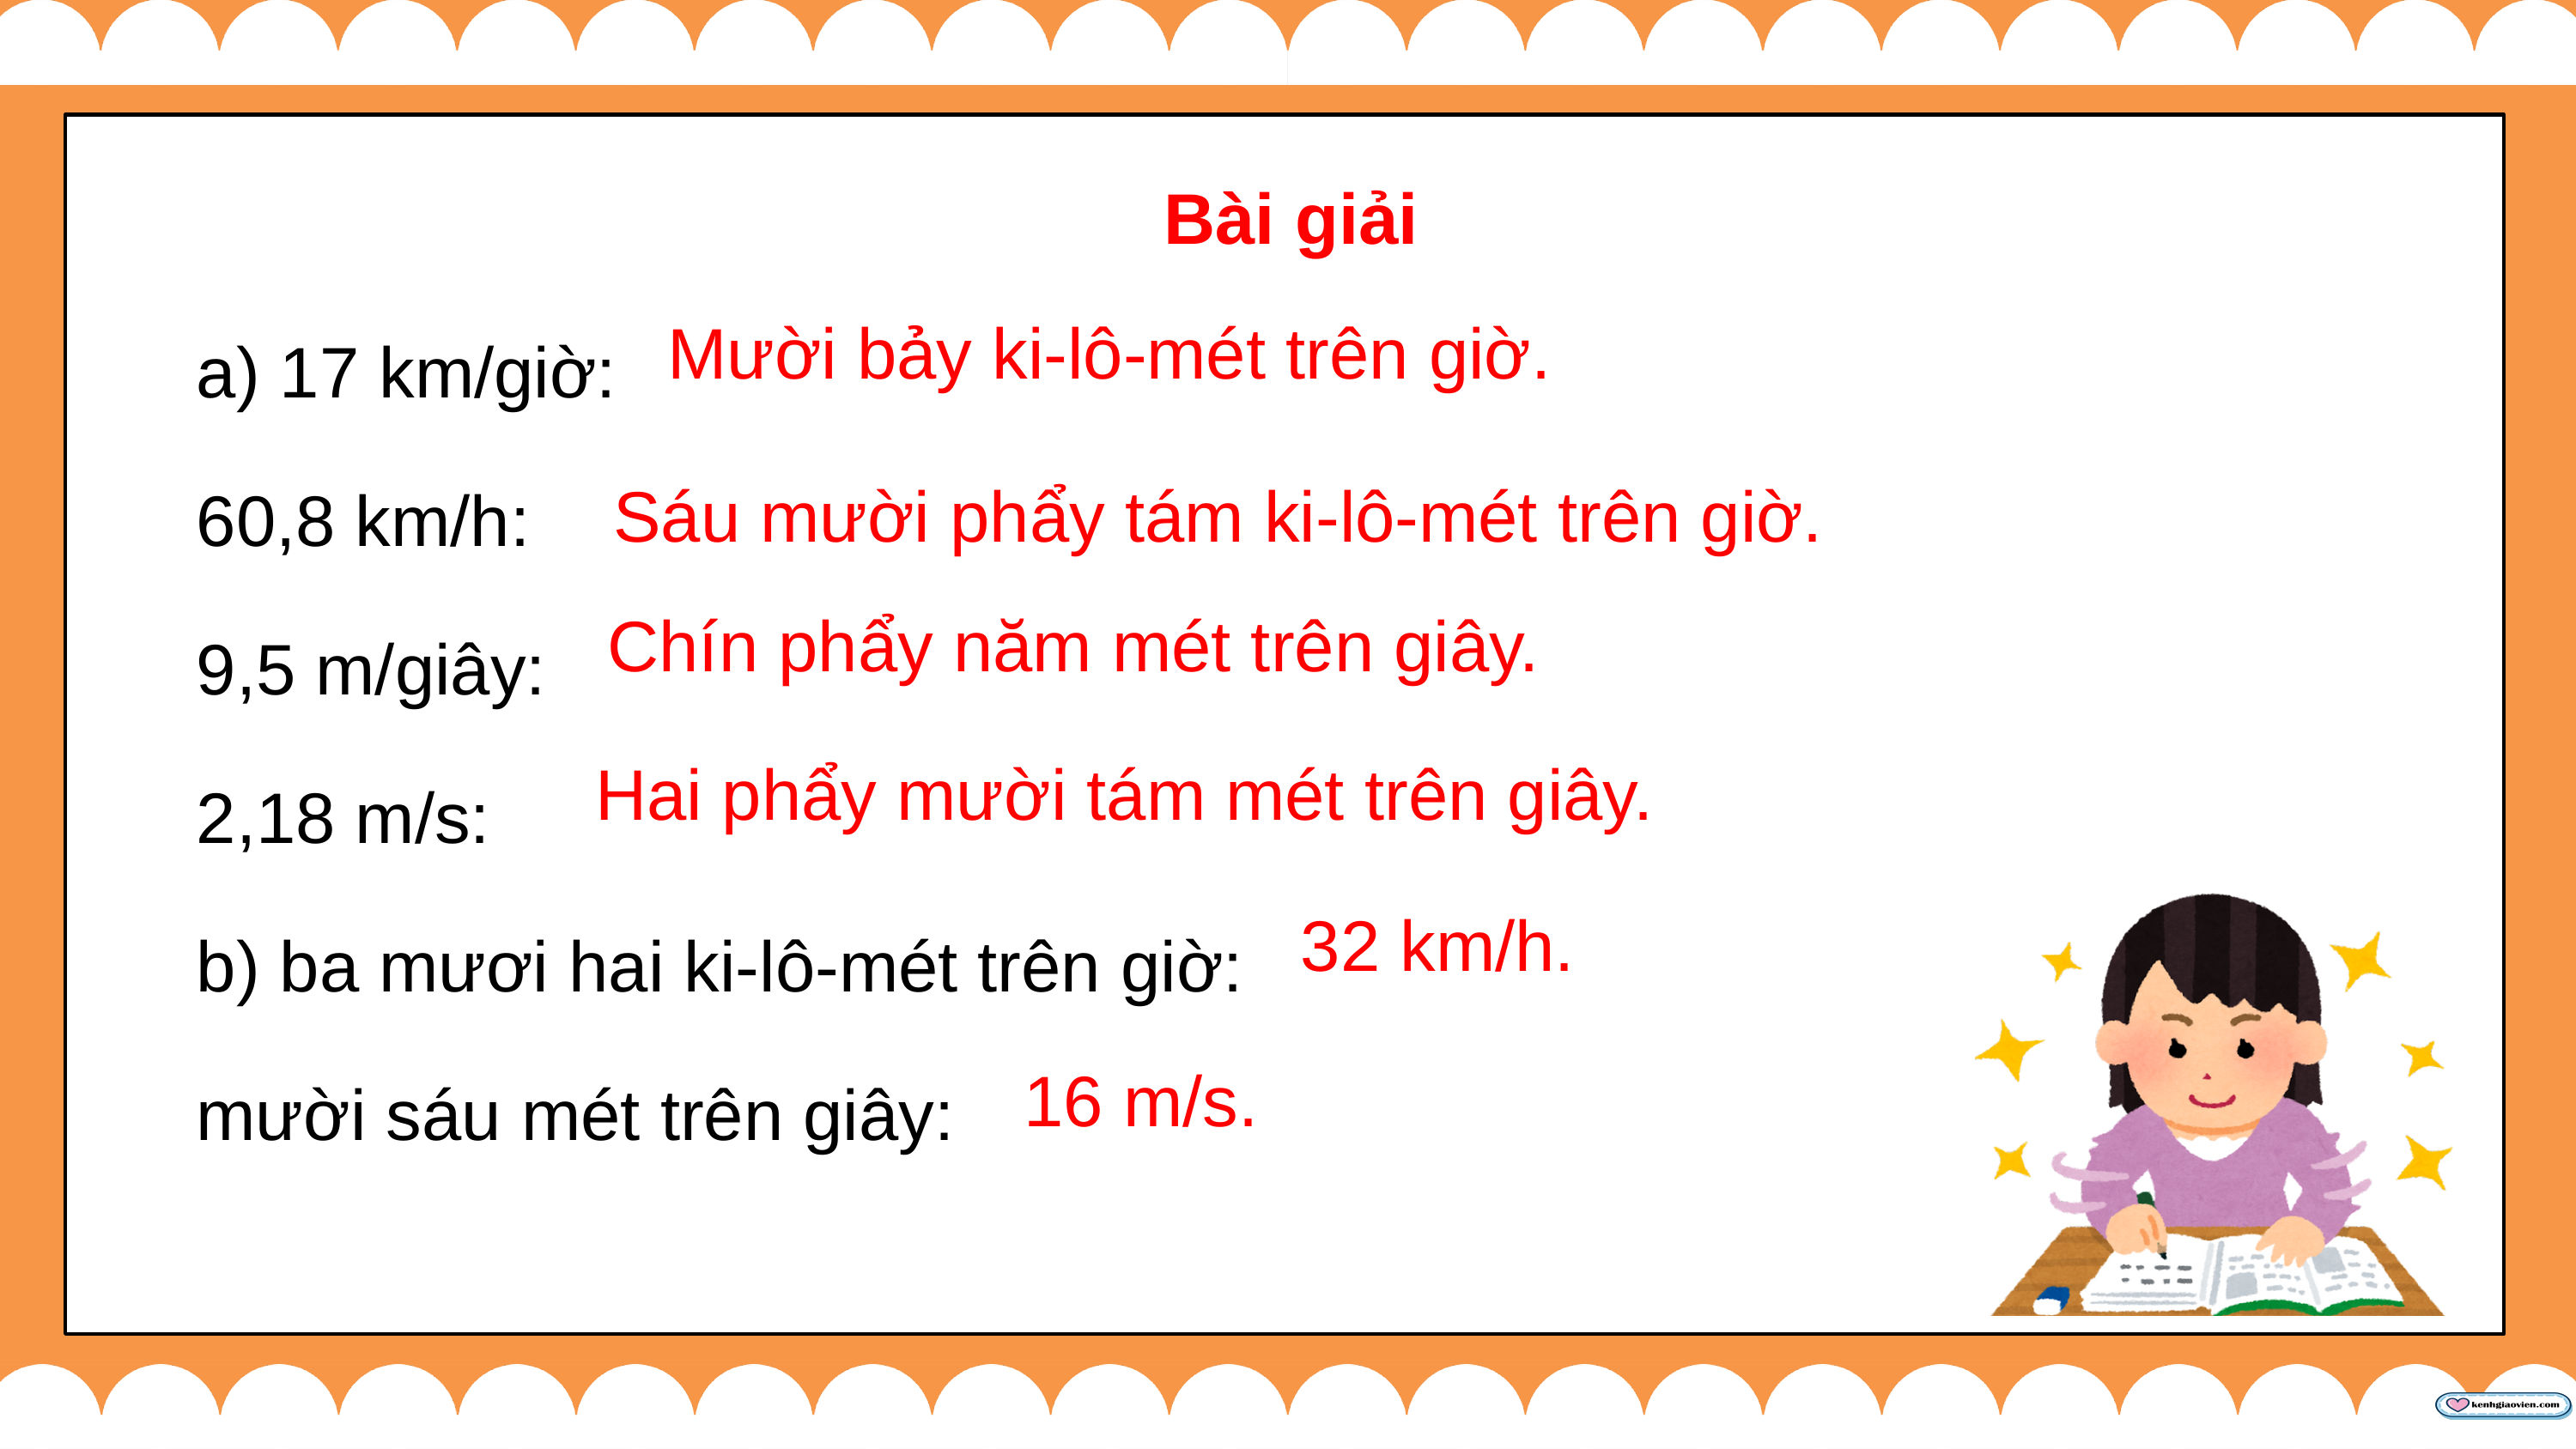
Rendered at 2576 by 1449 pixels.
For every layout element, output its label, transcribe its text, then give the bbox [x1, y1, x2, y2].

text_box Mười bảy ki-lô-mét trên giờ. [654, 300, 1574, 400]
text_box [64, 112, 2506, 1336]
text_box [0, 1363, 2576, 1449]
text_box Bài giải [1101, 166, 1482, 265]
text_box a) 17 km/giờ: 60,8 km/h: 9,5 m/giây: 2,18 m/s: b) ba mươi hai ki-lô-mét trên giờ: mười sáu mét trên giây: [183, 277, 1291, 1161]
text_box 32 km/h. [1288, 893, 1611, 992]
text_box Sáu mười phẩy tám ki-lô-mét trên giờ. [600, 421, 1856, 563]
text_box [1974, 893, 2456, 1316]
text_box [0, 0, 2576, 85]
picture [2435, 1392, 2573, 1420]
text_box Chín phẩy năm mét trên giây. [594, 593, 1575, 693]
text_box Hai phẩy mười tám mét trên giây. [582, 742, 1691, 841]
text_box 16 m/s. [1011, 1048, 1291, 1148]
